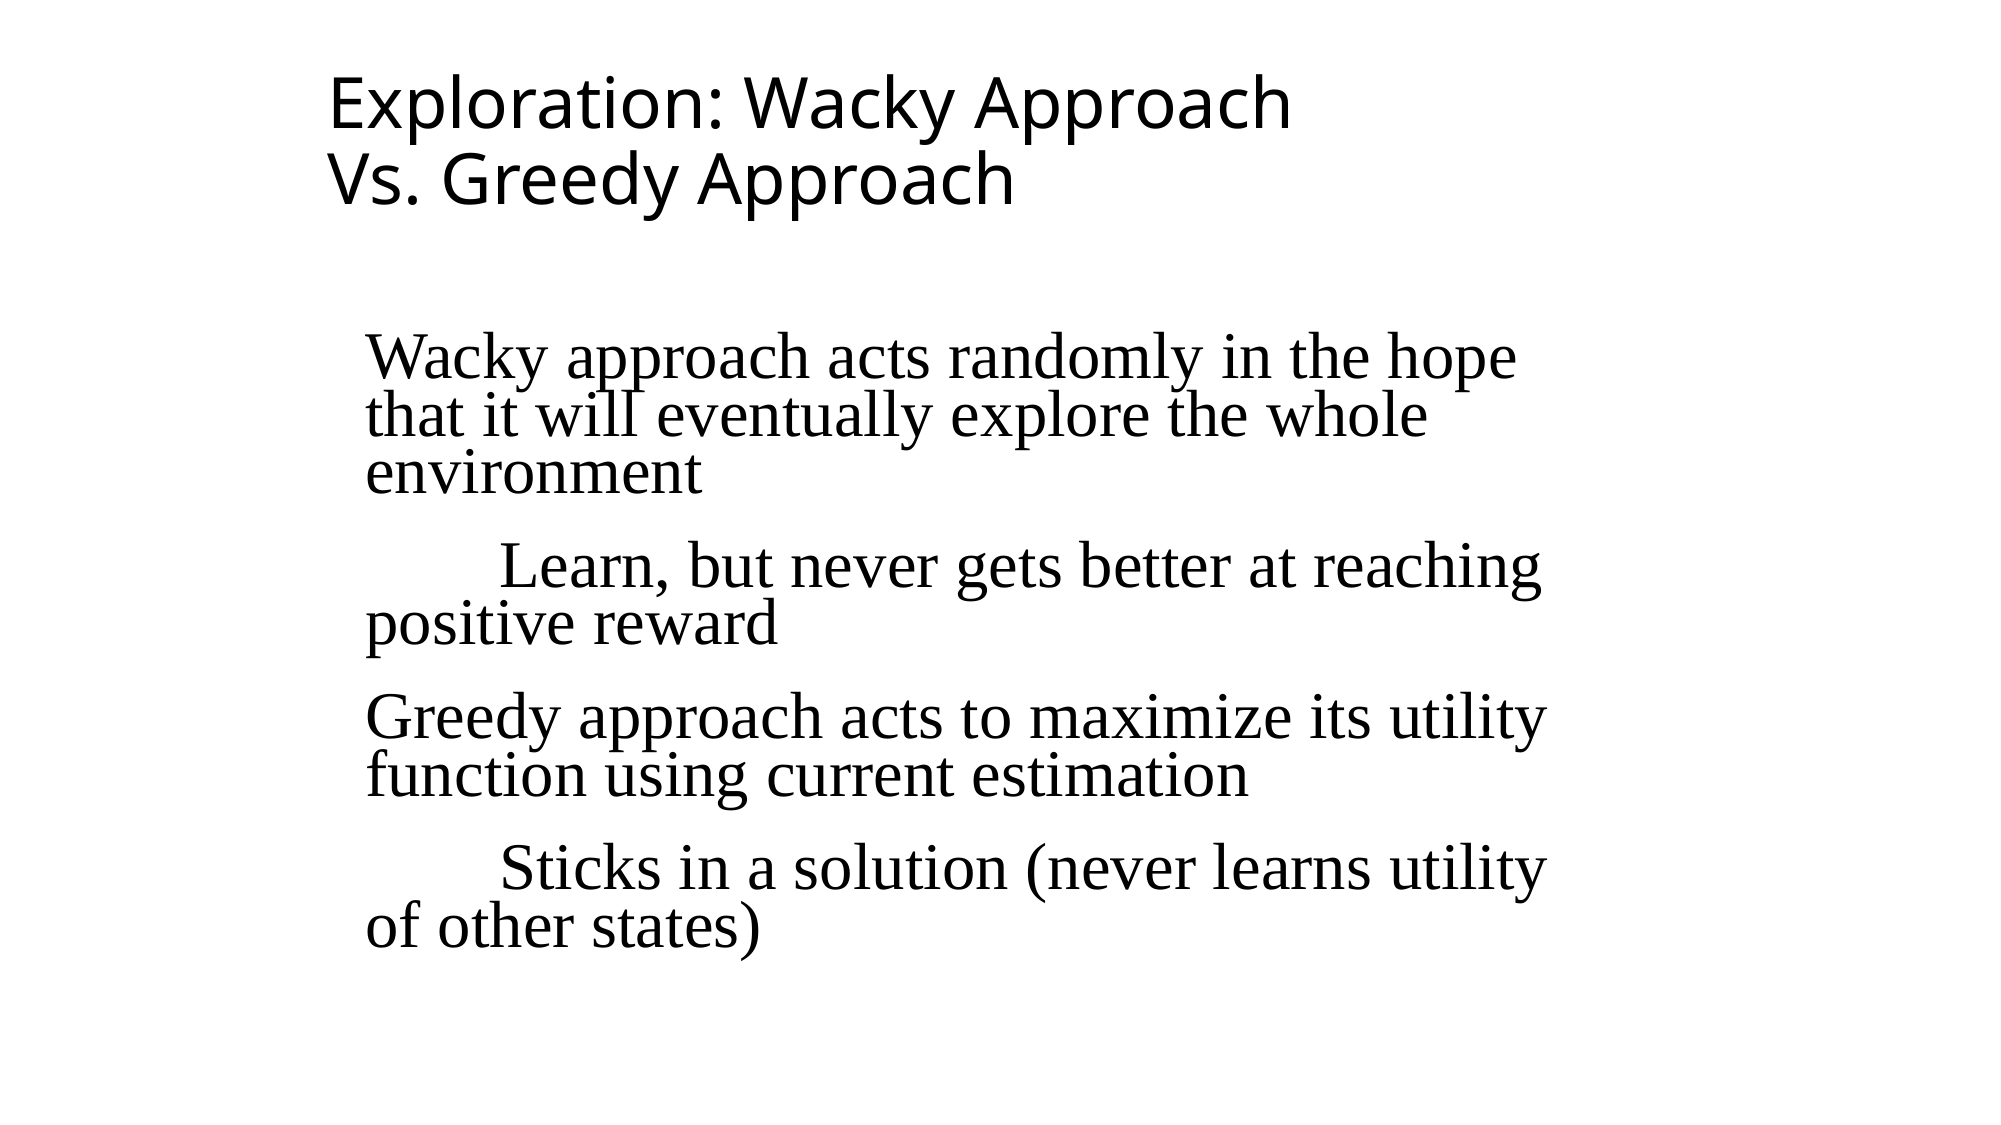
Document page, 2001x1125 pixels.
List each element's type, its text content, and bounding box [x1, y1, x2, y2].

title Exploration: Wacky Approach Vs. Greedy Approach [312, 50, 1675, 238]
text_box Wacky approach acts randomly in the hope that it will eventually explore the whole environment Learn, but never gets better at reaching positive reward Greedy approach acts to maximize its utility function using current estimation Sticks in a solution (never learns utility of other states) [362, 324, 1625, 1088]
